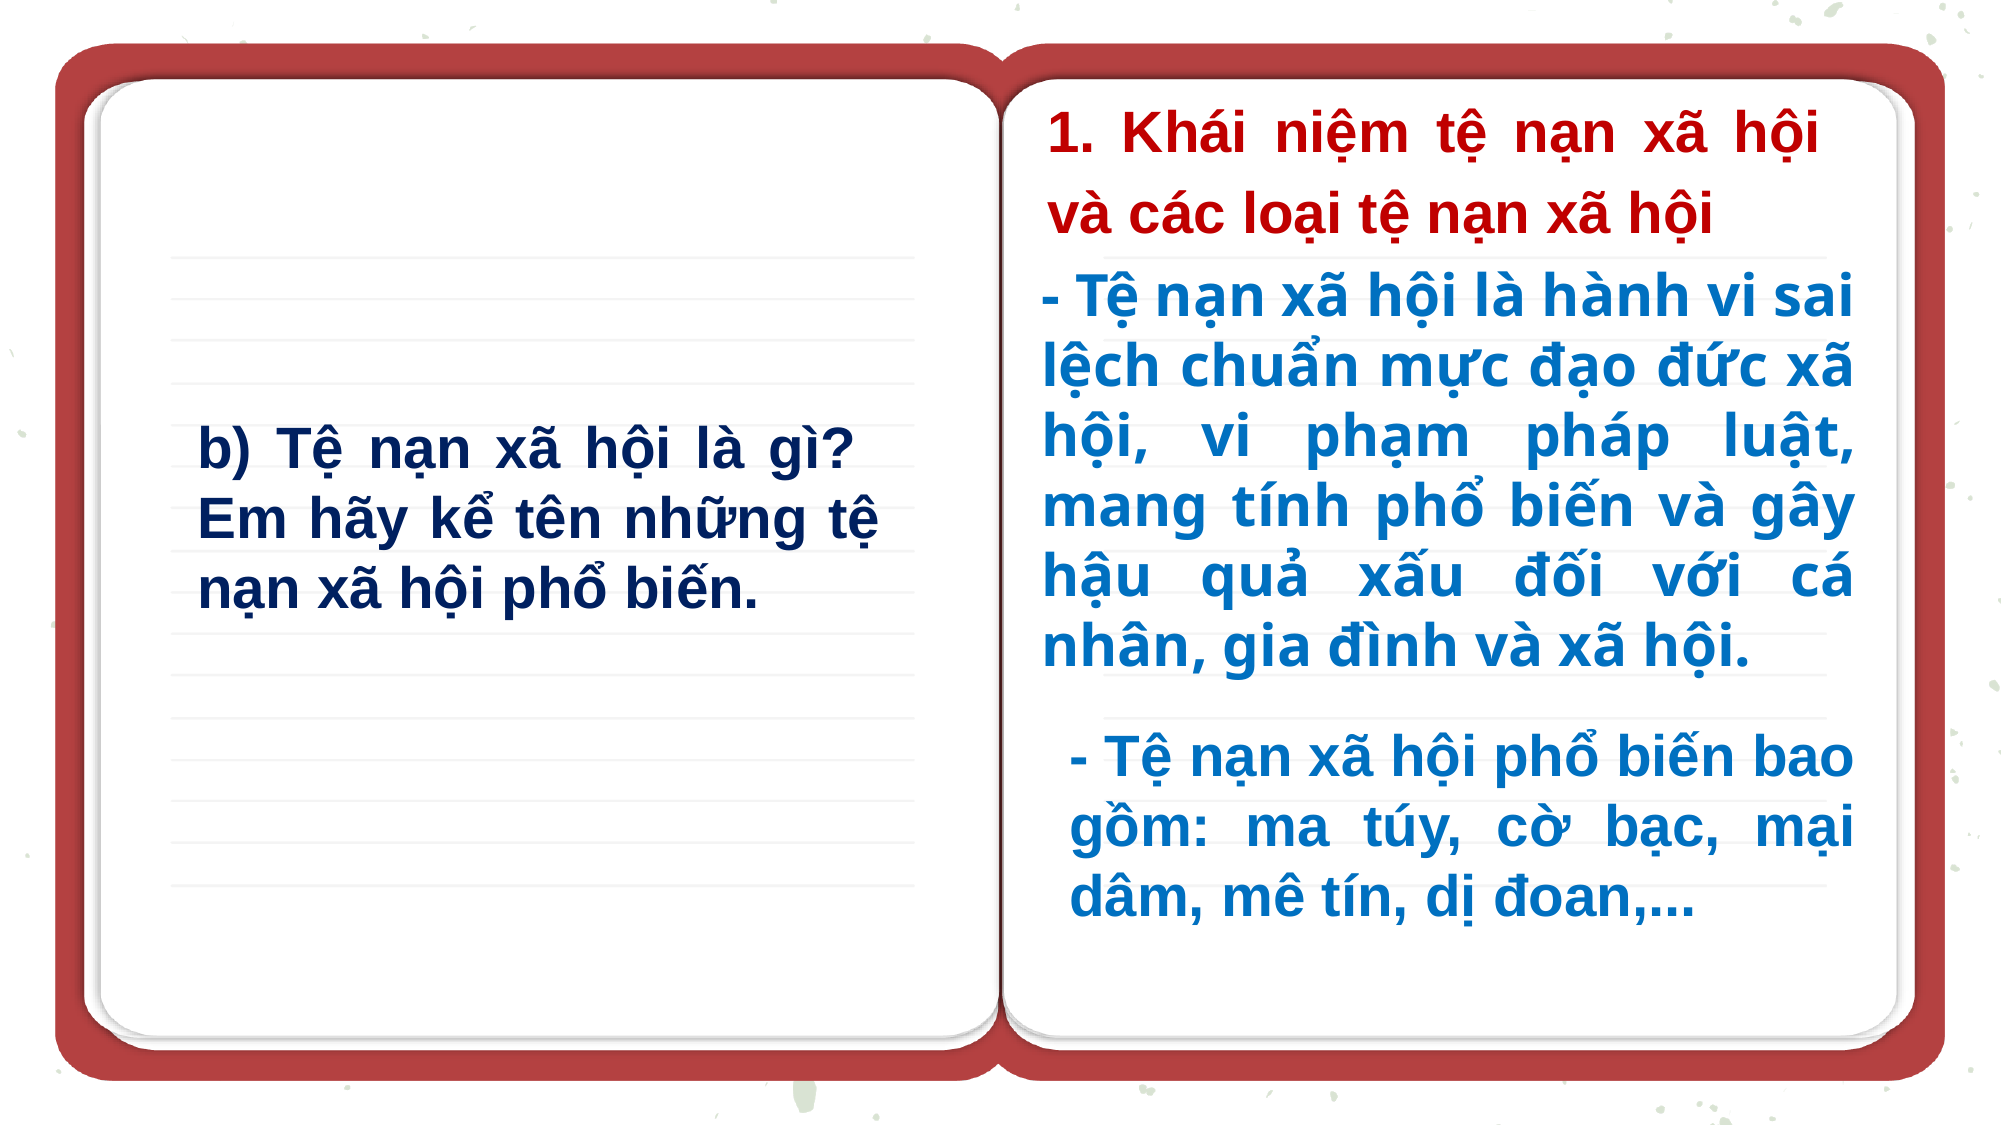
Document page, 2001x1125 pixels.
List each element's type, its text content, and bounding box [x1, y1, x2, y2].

text_box b) Tệ nạn xã hội là gì? Em hãy kể tên những tệ nạn xã hội phổ biến. [182, 403, 896, 768]
picture [55, 43, 1945, 1081]
text_box 1. Khái niệm tệ nạn xã hội và các loại tệ nạn xã hội [1032, 76, 1837, 253]
text_box - Tệ nạn xã hội là hành vi sai lệch chuẩn mực đạo đức xã hội, vi phạm pháp luật, mang tính phổ biến và gây hậu quả xấu đối với cá nhân, gia đình và xã hội. [1026, 250, 1871, 826]
text_box - Tệ nạn xã hội phổ biến bao gồm: ma túy, cờ bạc, mại dâm, mê tín, dị đoan,... [1054, 710, 1871, 936]
